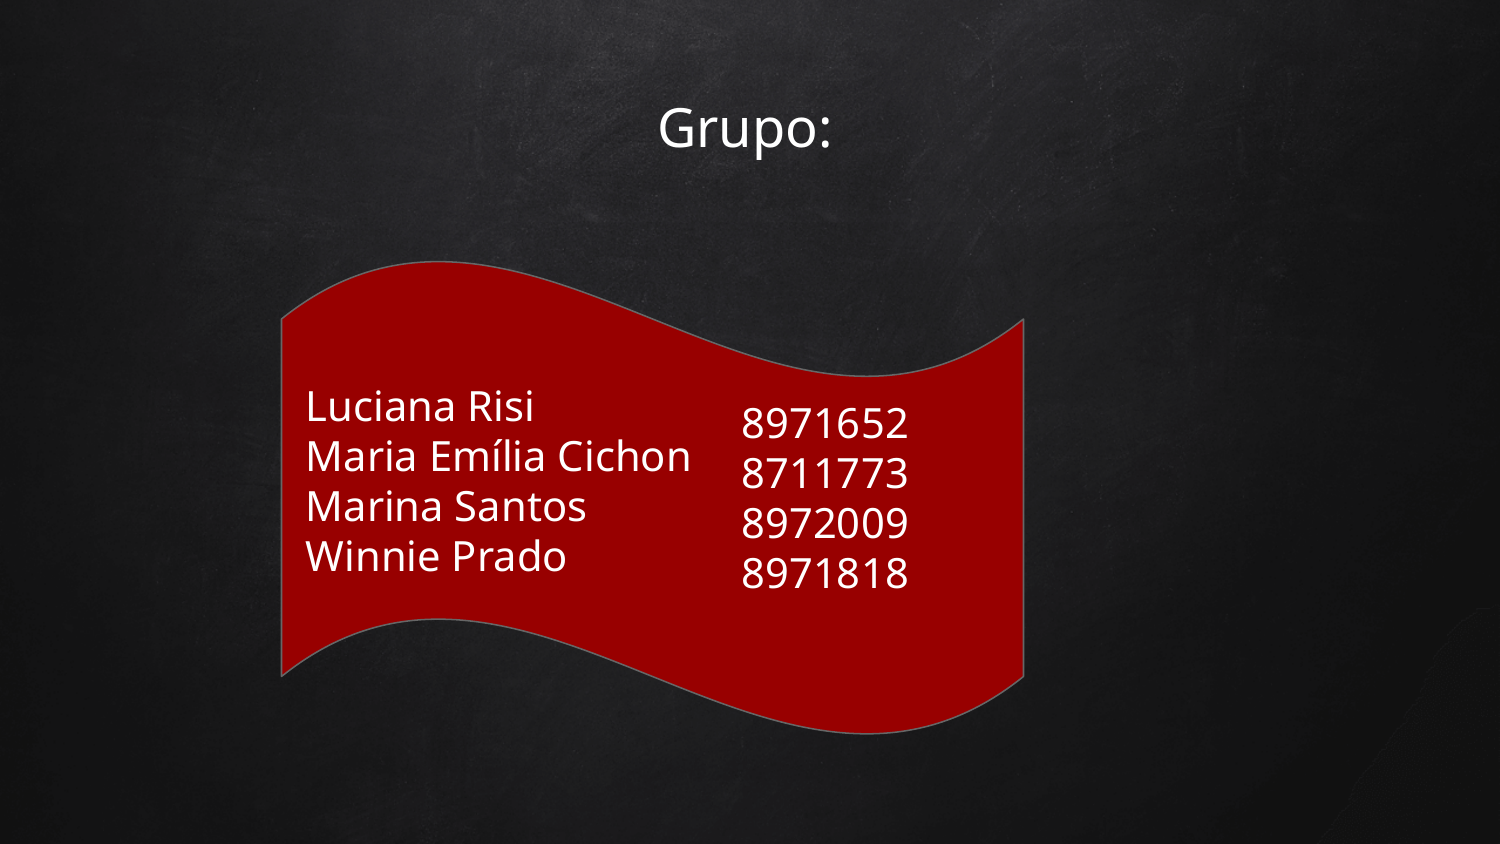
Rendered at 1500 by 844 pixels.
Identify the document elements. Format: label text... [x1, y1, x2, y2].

text_box 8971652 8711773 8972009 8971818 [726, 382, 1247, 656]
title Grupo: [447, 78, 1043, 162]
text_box Luciana Risi Maria Emília Cichon Marina Santos Winnie Prado [281, 261, 1024, 734]
picture [0, 0, 1500, 844]
